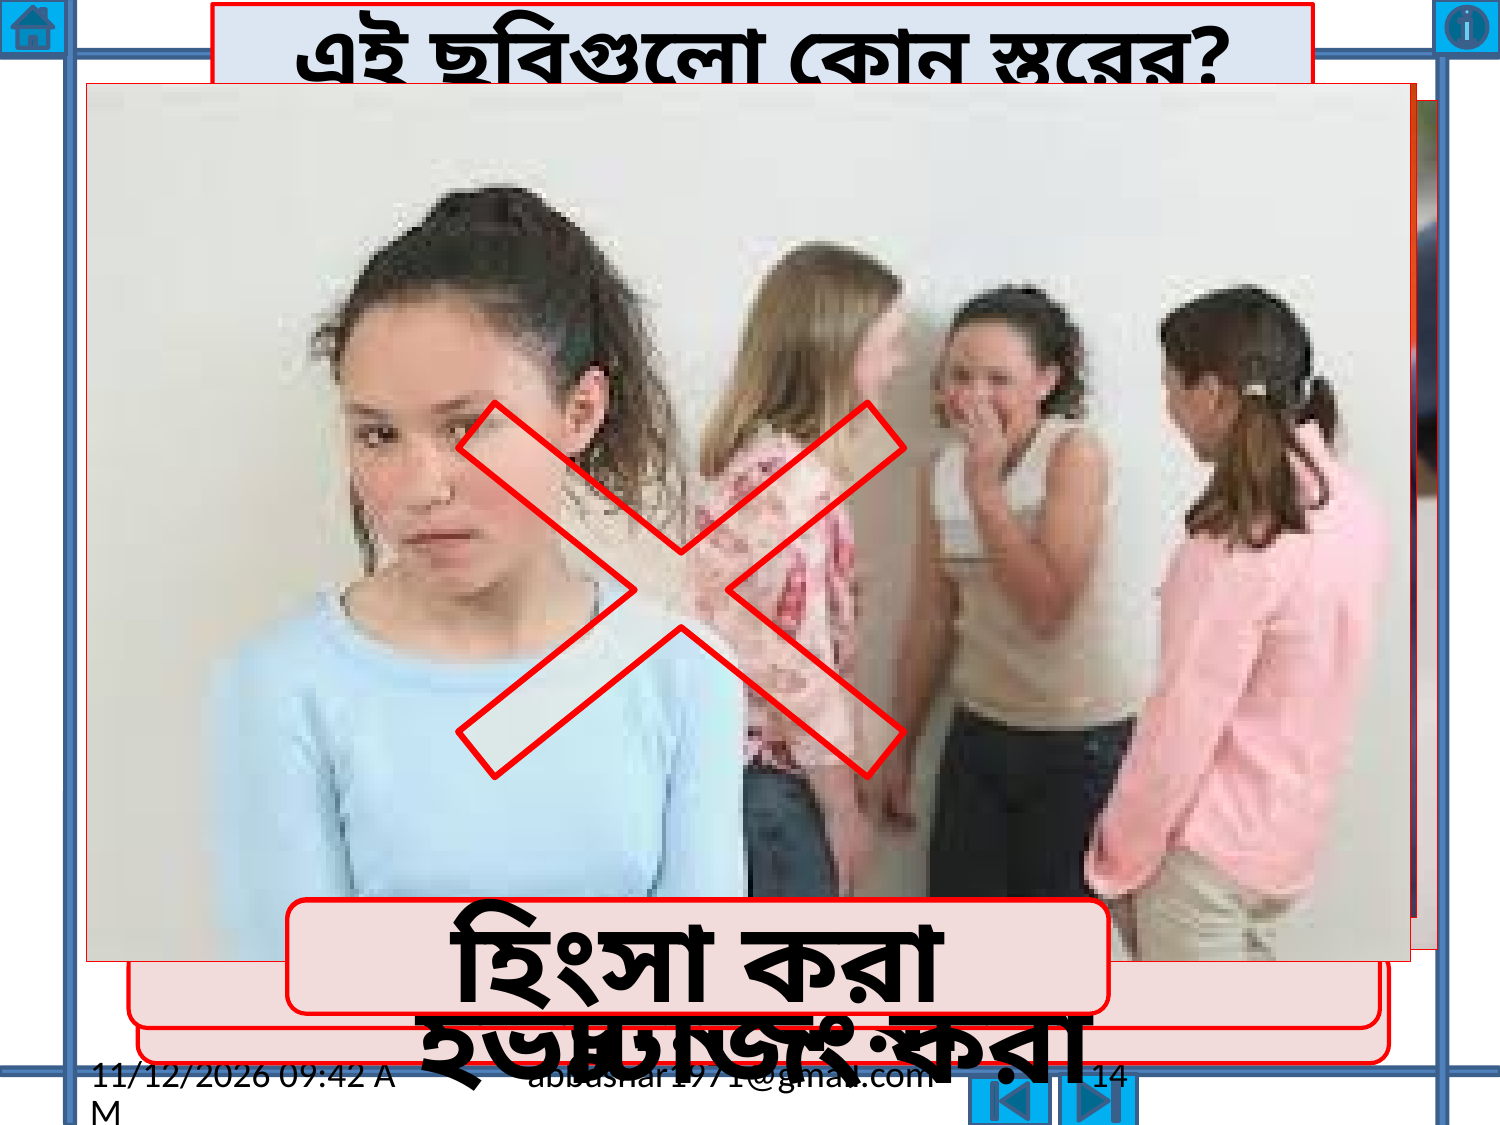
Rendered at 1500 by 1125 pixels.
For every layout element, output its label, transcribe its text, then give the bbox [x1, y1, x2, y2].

text_box এই ছবিগুলো কোন স্তরের? [210, 2, 1315, 80]
picture [1000, 1079, 1012, 1083]
slide_number 14 [1074, 1042, 1425, 1103]
footer abbashar1971@gmail.com [512, 1042, 988, 1103]
text_box নারীদের উত্ত্যক্ত বা ইভটিজিং করা [126, 970, 1382, 1031]
text_box হিংসা করা [285, 970, 1111, 1016]
picture [85, 83, 1438, 962]
text_box চুরি করা [135, 970, 1392, 1066]
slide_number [75, 1042, 425, 1103]
